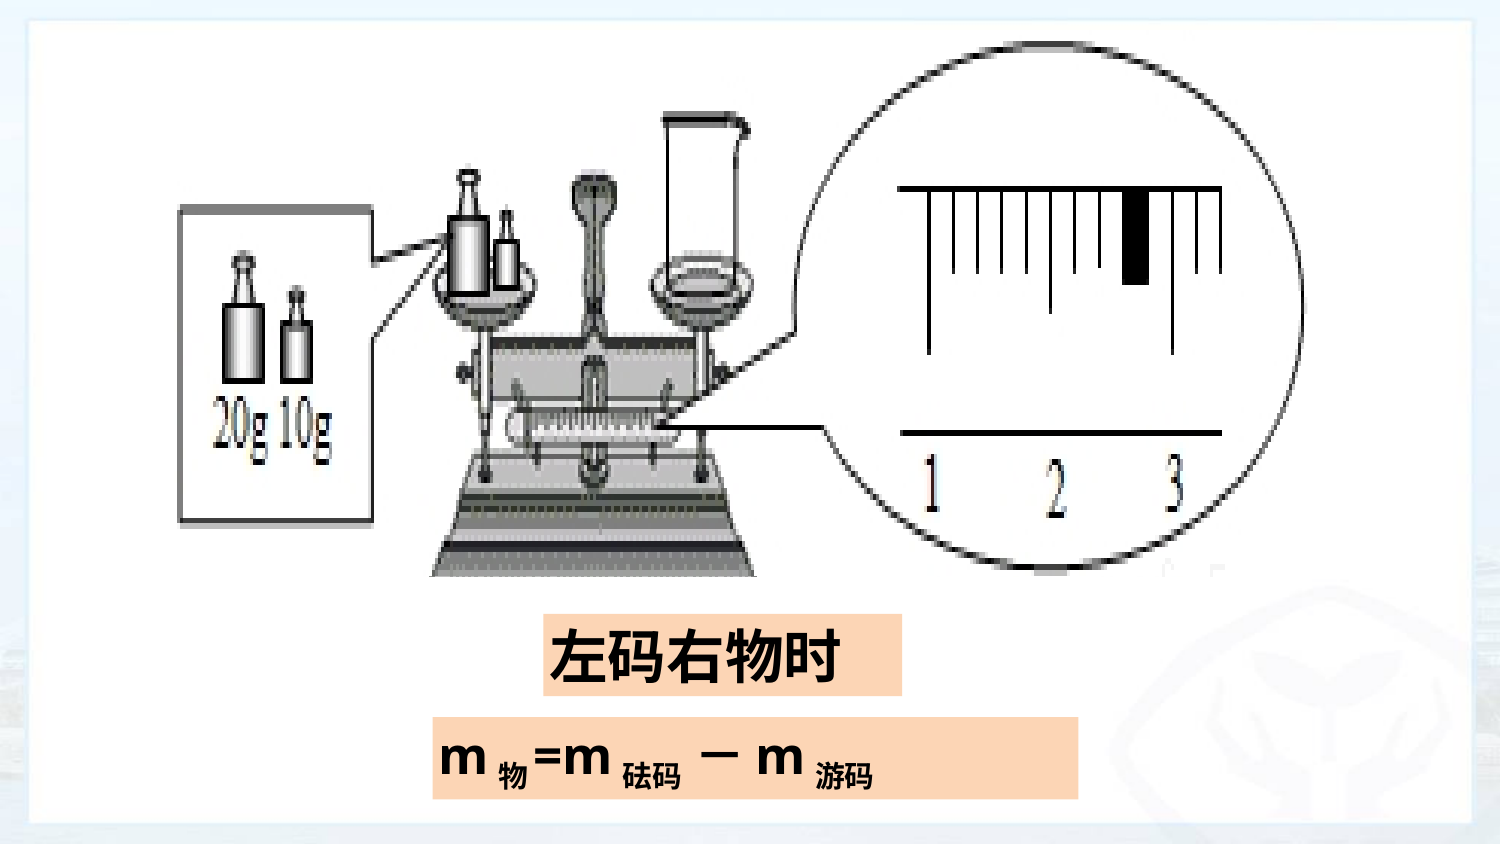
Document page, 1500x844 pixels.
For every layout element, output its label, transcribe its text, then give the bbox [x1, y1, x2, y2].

text_box m物=m砝码 －m游码 [432, 717, 1079, 800]
text_box 左码右物时 [543, 613, 903, 697]
picture [0, 0, 1500, 844]
